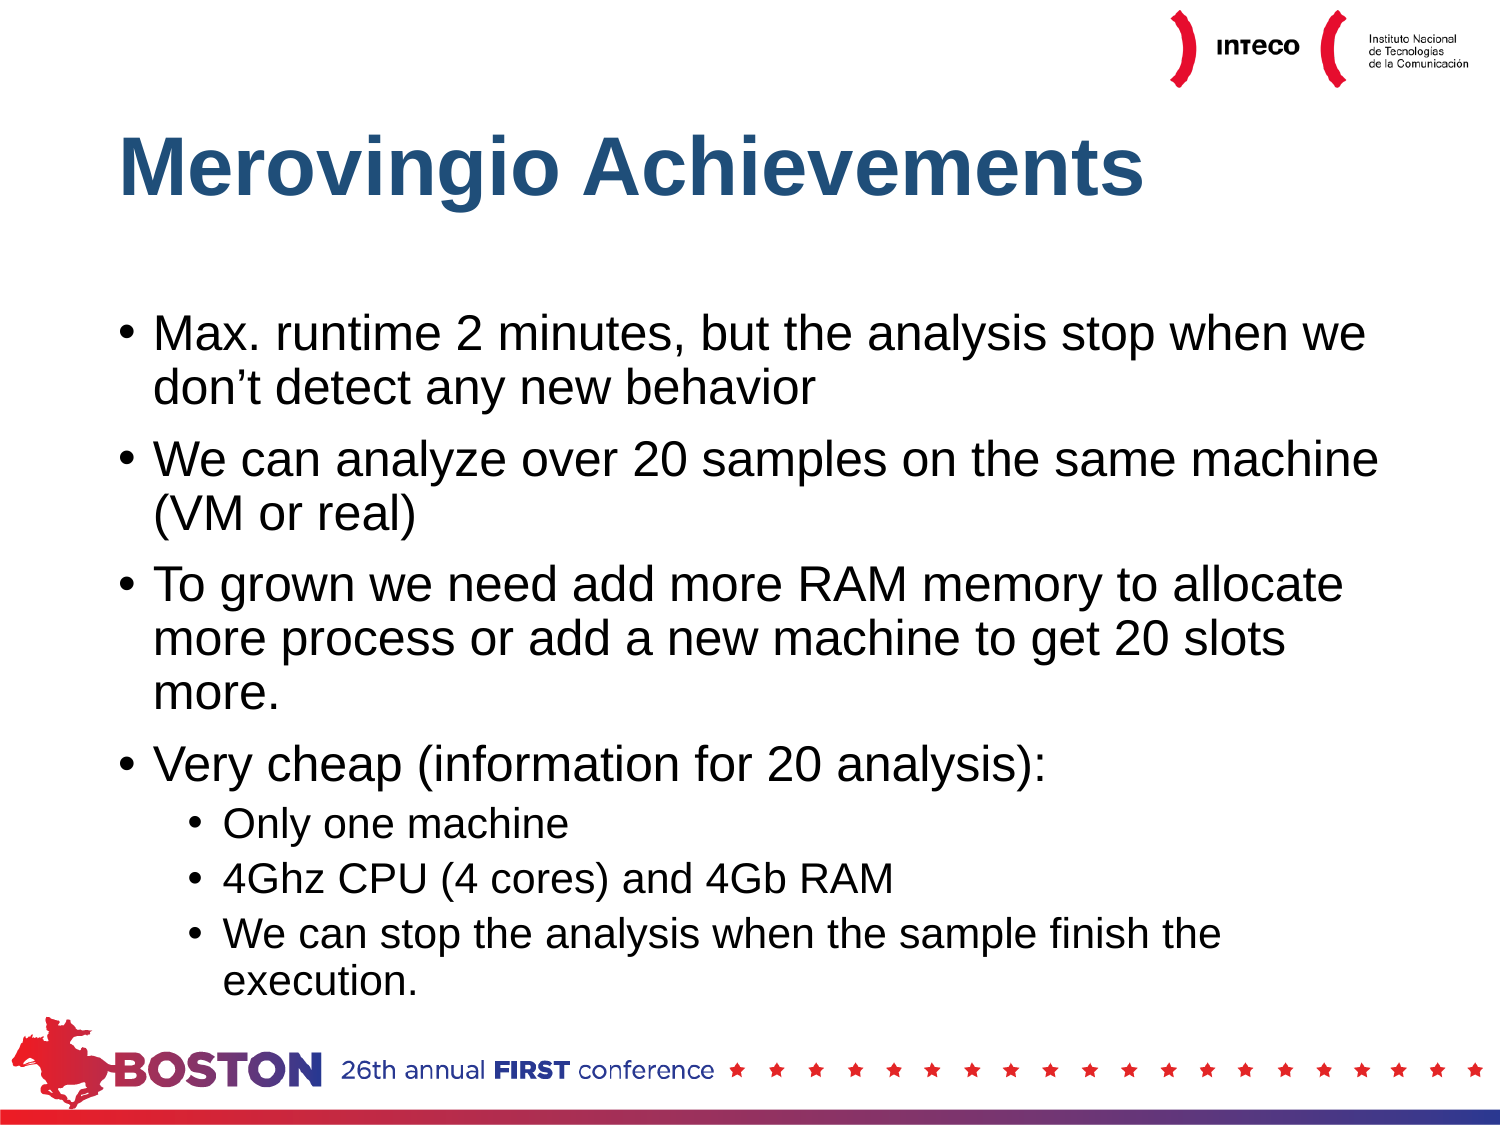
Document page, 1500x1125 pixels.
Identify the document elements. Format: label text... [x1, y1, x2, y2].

title Merovingio Achievements [103, 59, 1397, 278]
picture [0, 0, 1500, 1125]
list Max. runtime 2 minutes, but the analysis stop when we don’t detect any new behavior We can analyze over 20 samples on the same machine (VM or real) To grown we need add more RAM memory to allocate more process or add a new machine to get 20 slots more. Very cheap (information for 20 analysis): Only one machine 4Ghz CPU (4 cores) and 4Gb RAM We can stop the analysis when the sample finish the execution. [103, 299, 1397, 1014]
